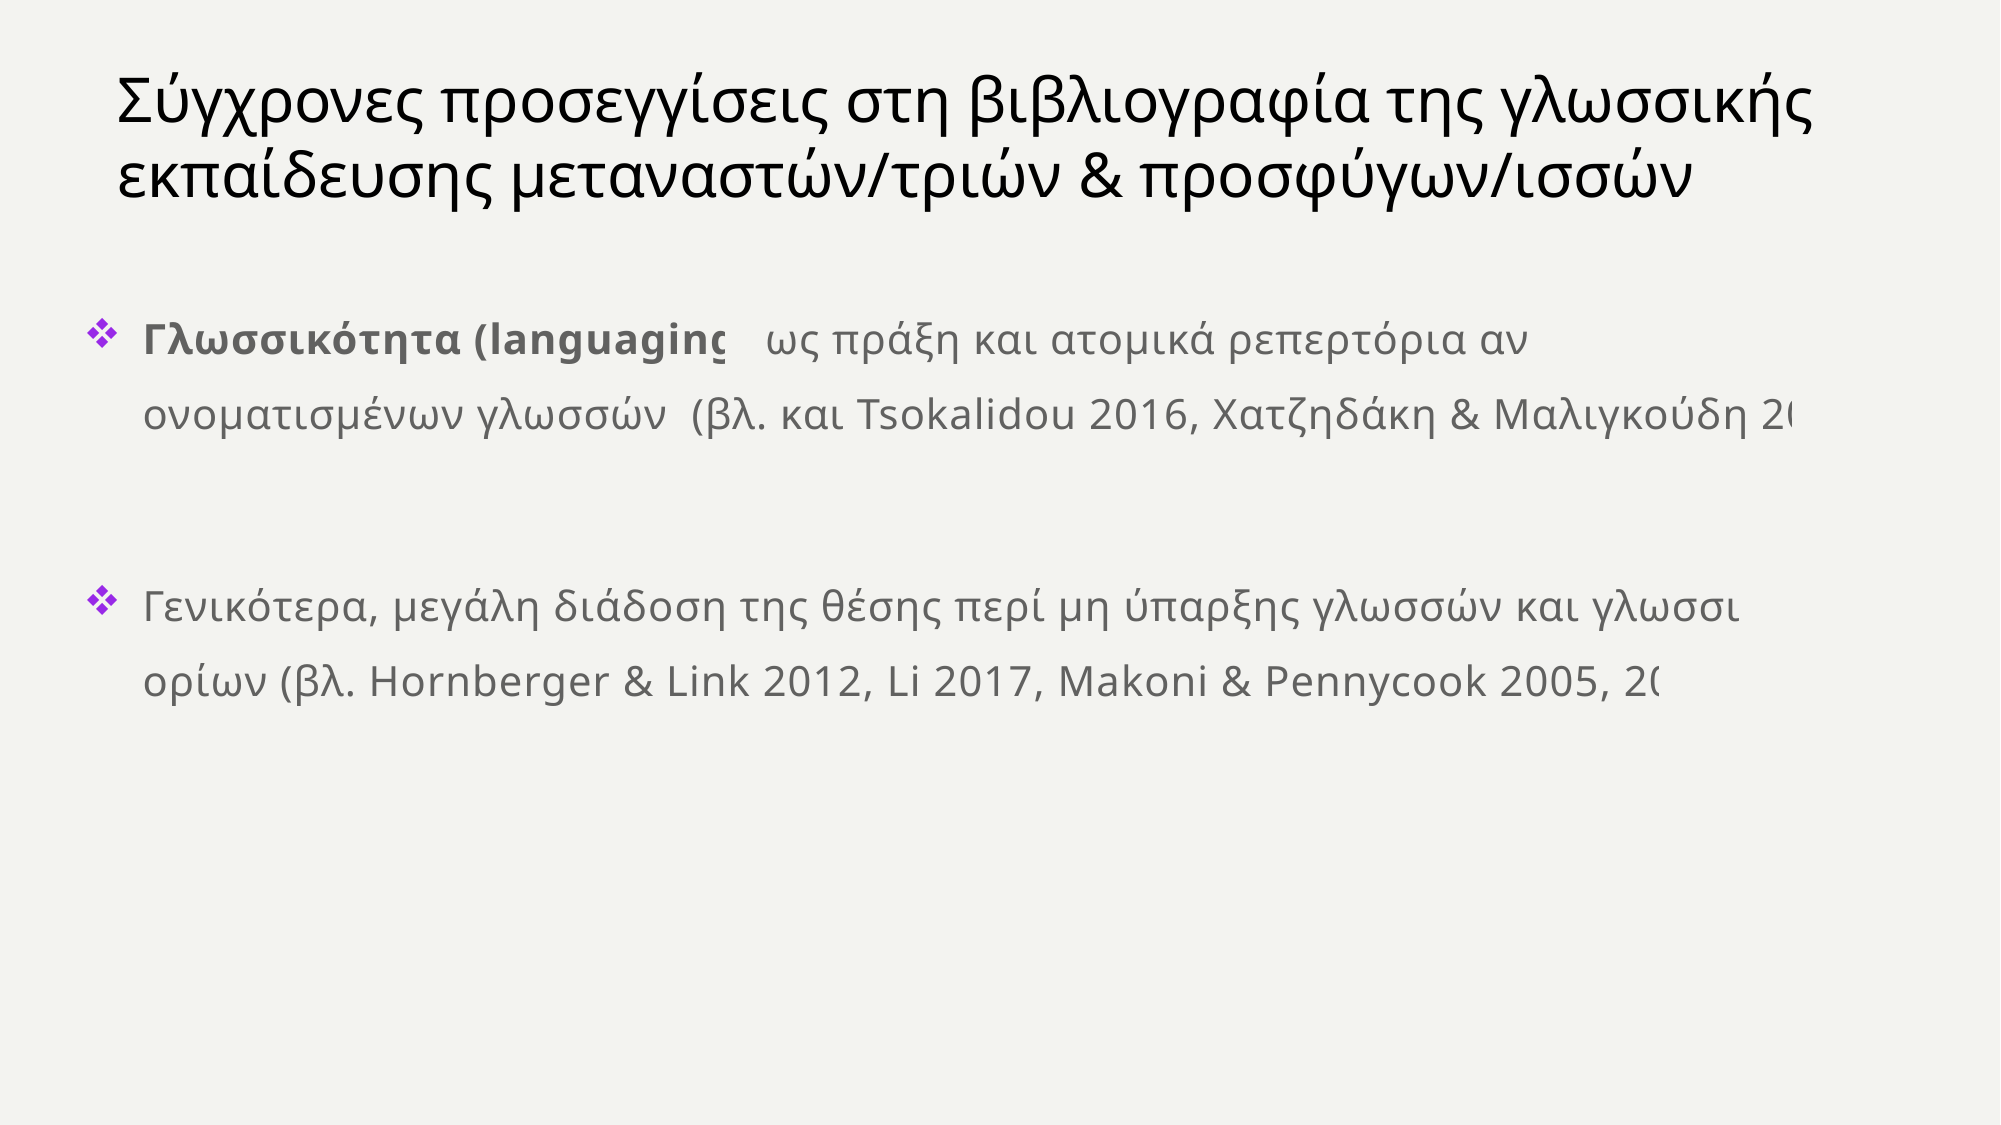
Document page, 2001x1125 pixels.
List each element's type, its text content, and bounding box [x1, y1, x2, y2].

list Γλωσσικότητα (languaging) ως πράξη και ατομικά ρεπερτόρια αντί ονοματισμένων γλωσσών (βλ. και Tsokalidou 2016, Χατζηδάκη & Μαλιγκούδη 2023) Γενικότερα, μεγάλη διάδοση της θέσης περί μη ύπαρξης γλωσσών και γλωσσικών ορίων (βλ. Hornberger & Link 2012, Li 2017, Makoni & Pennycook 2005, 2012) [68, 280, 1891, 932]
title Σύγχρονες προσεγγίσεις στη βιβλιογραφία της γλωσσικής εκπαίδευσης μεταναστών/τριών & προσφύγων/ισσών [102, 50, 1838, 218]
